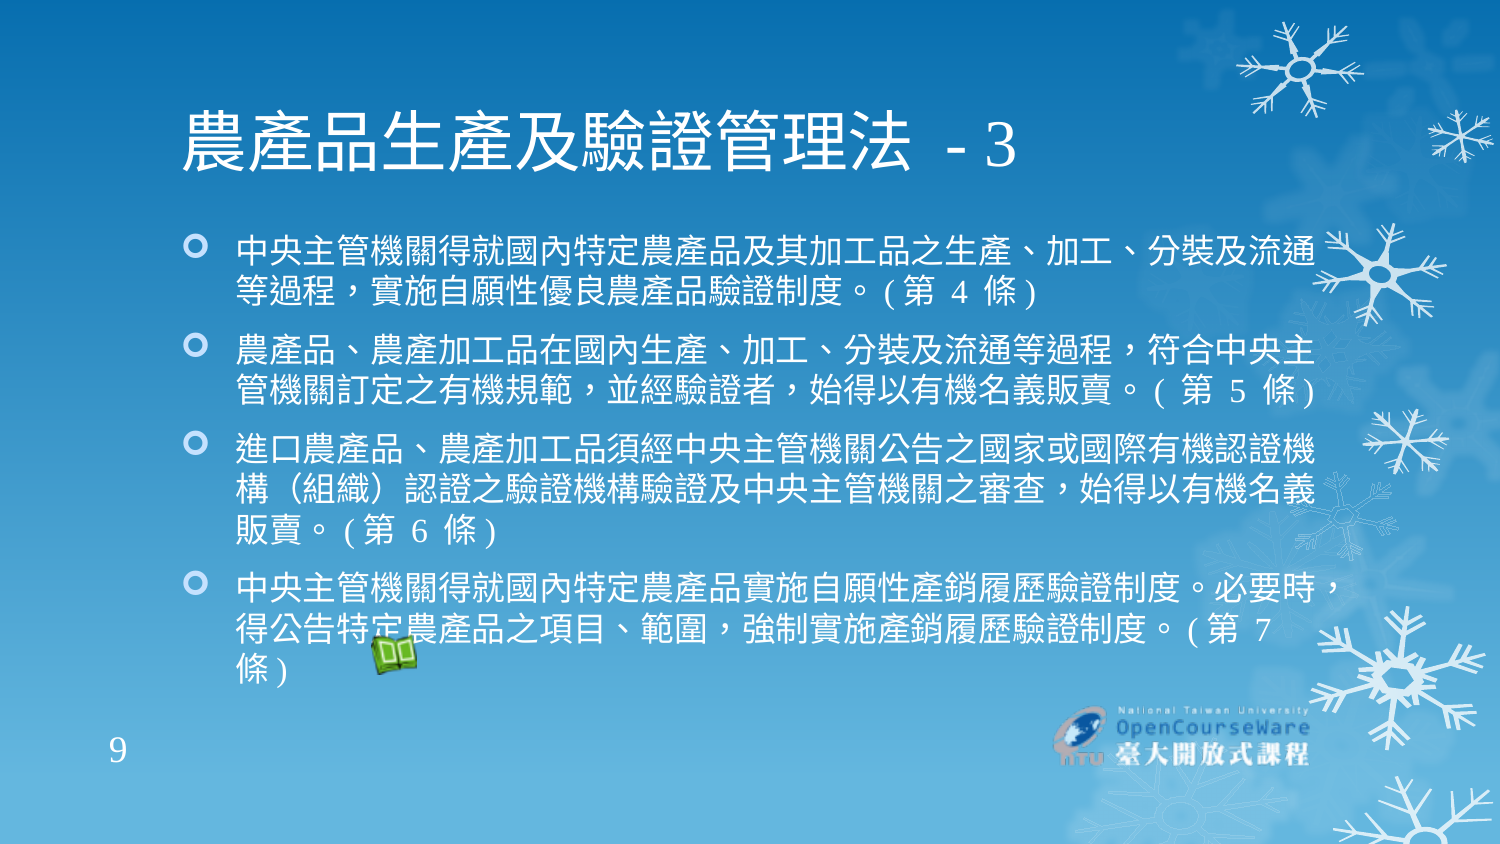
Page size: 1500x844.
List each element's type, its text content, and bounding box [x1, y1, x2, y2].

slide_number 9 [93, 732, 194, 778]
list 中央主管機關得就國內特定農產品及其加工品之生產、加工、分裝及流通等過程，實施自願性優良農產品驗證制度。(第 4 條) 農產品、農產加工品在國內生產、加工、分裝及流通等過程，符合中央主管機關訂定之有機規範，並經驗證者，始得以有機名義販賣。( 第 5 條) 進口農產品、農產加工品須經中央主管機關公告之國家或國際有機認證機構（組織）認證之驗證機構驗證及中央主管機關之審查，始得以有機名義販賣。(第 6 條) 中央主管機關得就國內特定農產品實施自願性產銷履歷驗證制度。必要時，得公告特定農產品之項目、範圍，強制實施產銷履歷驗證制度。(第 7 條) [165, 222, 1335, 721]
title 農產品生產及驗證管理法 - 3 [165, 83, 1335, 197]
picture [1033, 721, 1330, 781]
picture [371, 633, 418, 676]
